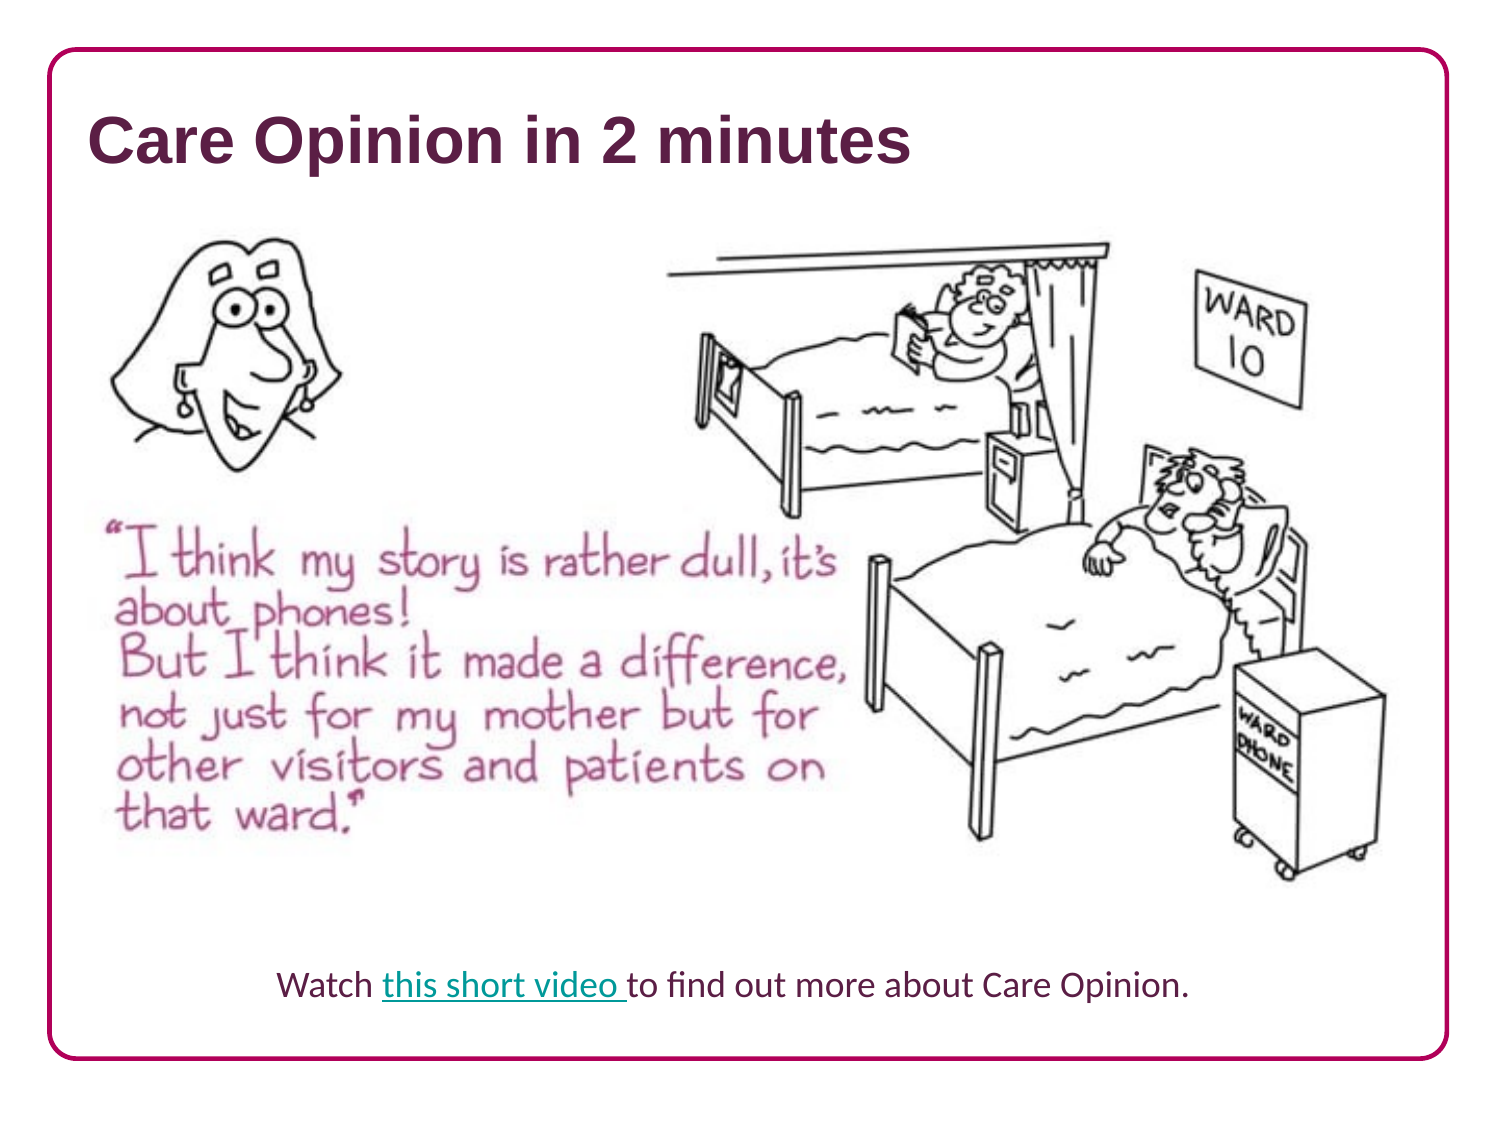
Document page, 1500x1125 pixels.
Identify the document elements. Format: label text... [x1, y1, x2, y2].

text_box [48, 48, 1448, 1060]
text_box Watch this short video to find out more about Care Opinion. [197, 952, 1270, 1012]
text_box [83, 210, 1417, 938]
